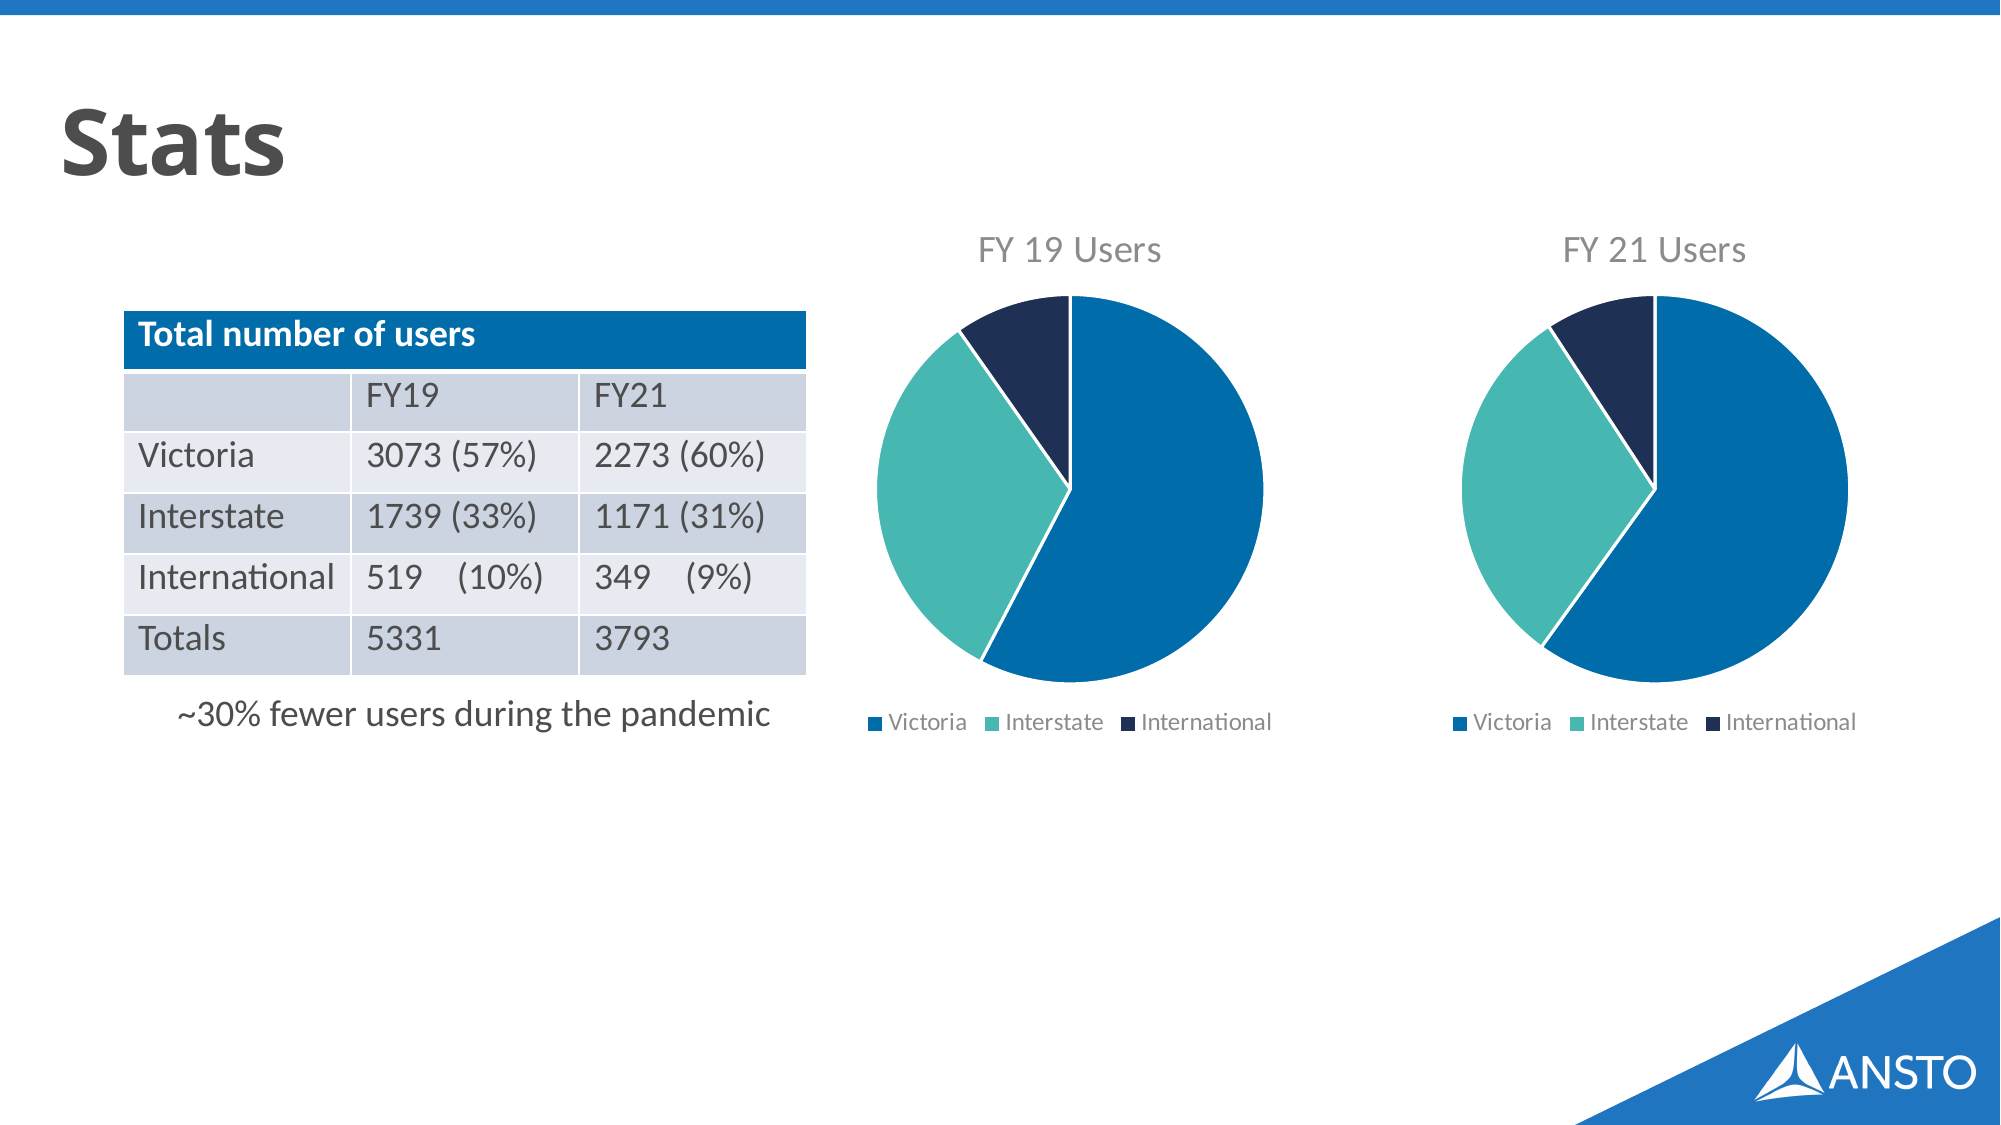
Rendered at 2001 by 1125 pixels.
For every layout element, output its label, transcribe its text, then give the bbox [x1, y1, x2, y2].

chart [664, 202, 2000, 743]
table_cell International [124, 555, 350, 614]
title Stats [45, 15, 1900, 203]
table_cell 3073 (57%) [352, 433, 578, 492]
picture [1754, 1043, 1976, 1102]
table_cell 1739 (33%) [352, 494, 578, 553]
table_header Total number of users [124, 311, 659, 369]
table_cell 1171 (31%) [580, 494, 659, 553]
table_cell [124, 374, 350, 431]
table_cell 2273 (60%) [580, 433, 659, 492]
table_cell Totals [124, 616, 350, 675]
text_box ~30% fewer users during the pandemic [162, 681, 659, 742]
table_cell FY21 [580, 374, 659, 431]
table_cell FY19 [352, 374, 578, 431]
table_cell 3793 [580, 616, 659, 675]
table_cell 349 (9%) [580, 555, 659, 614]
table_cell 519 (10%) [352, 555, 578, 614]
table_cell Interstate [124, 494, 350, 553]
table_cell Victoria [124, 433, 350, 492]
table_cell 5331 [352, 616, 578, 675]
